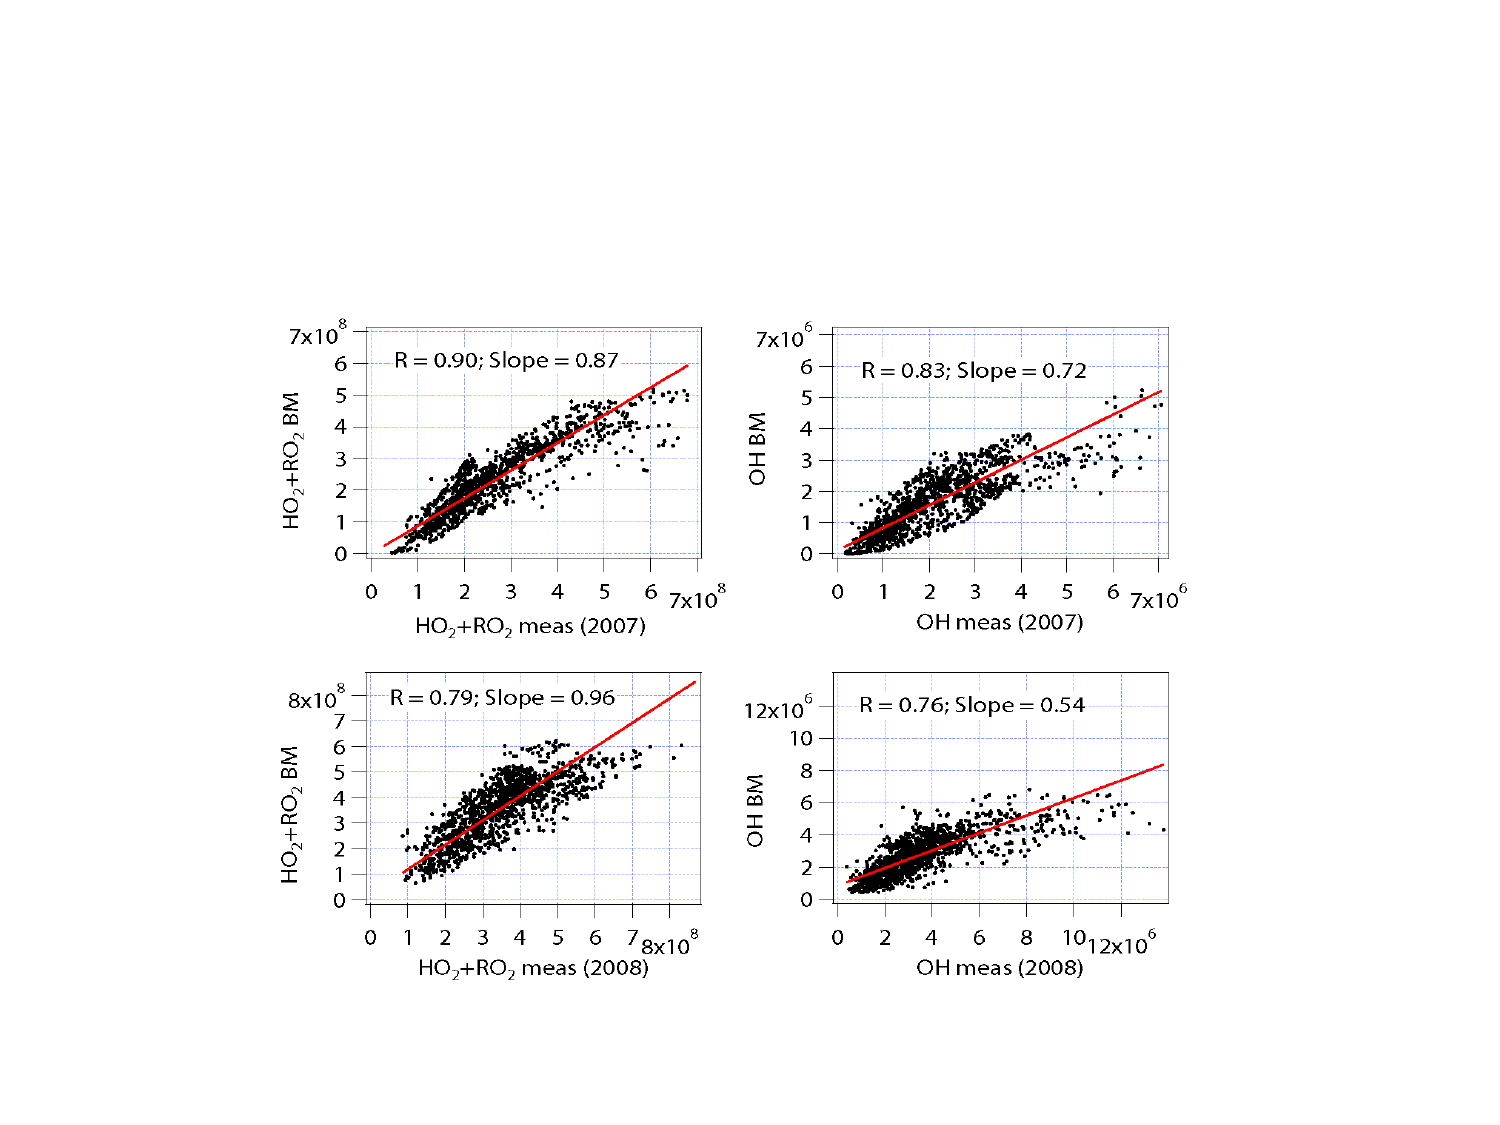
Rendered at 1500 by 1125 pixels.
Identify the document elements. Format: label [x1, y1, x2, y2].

list [252, 262, 1248, 1006]
